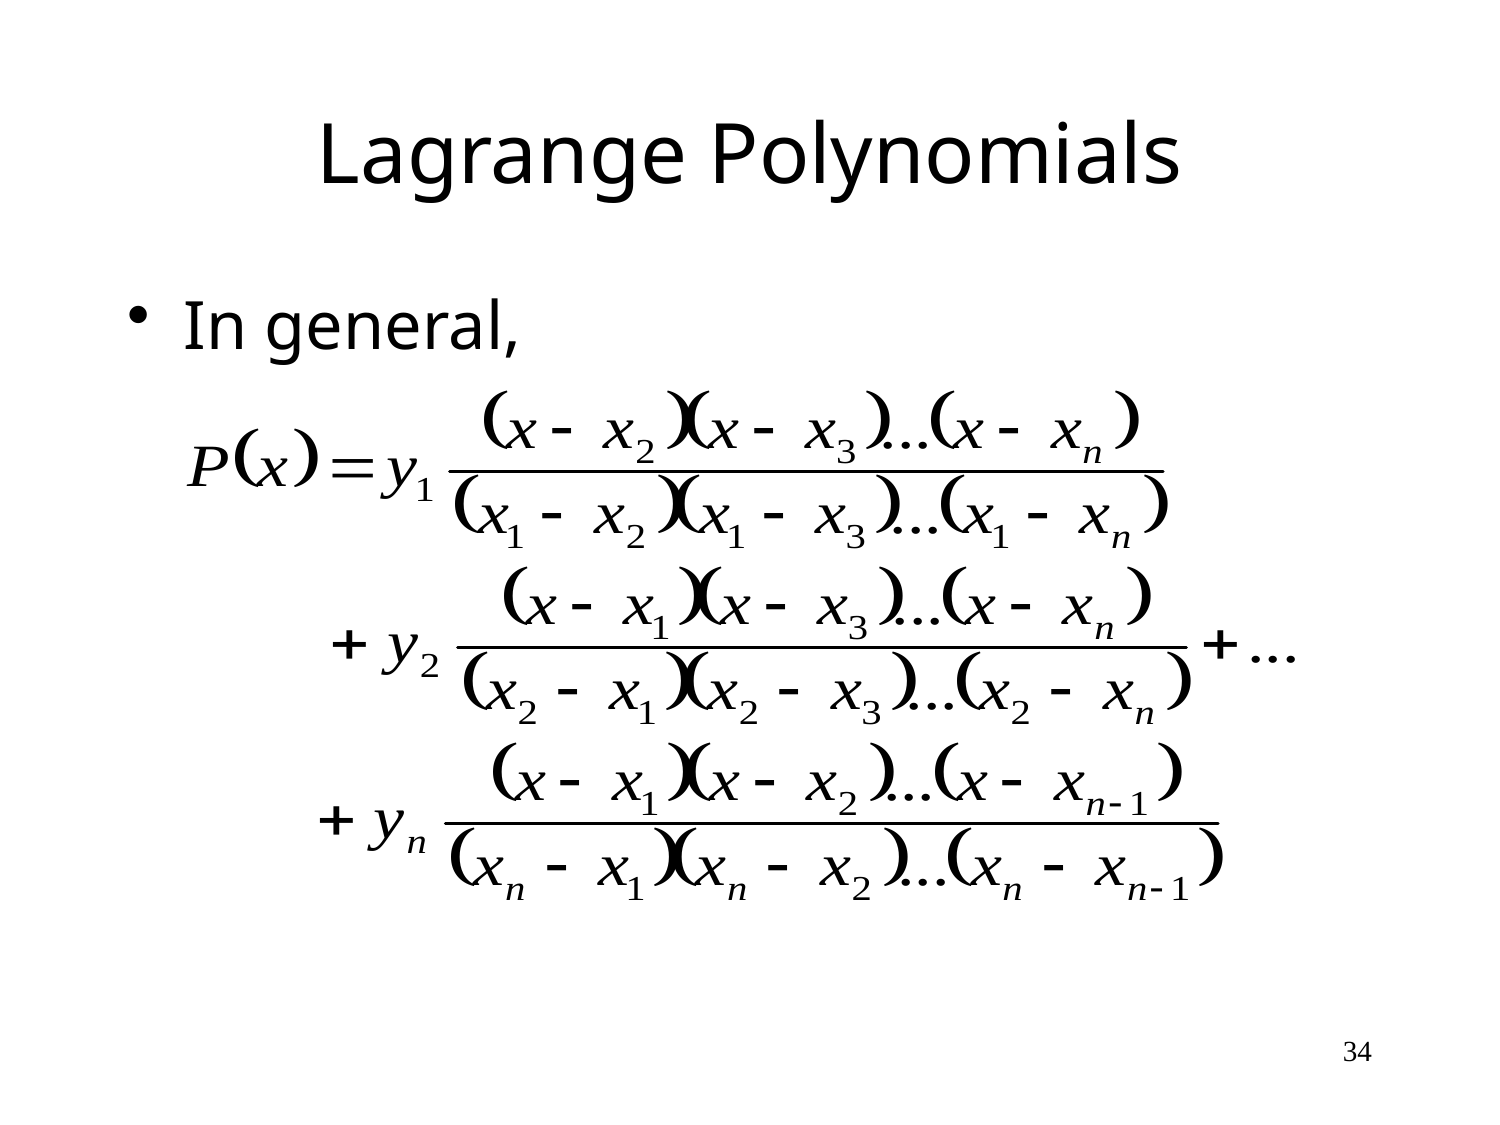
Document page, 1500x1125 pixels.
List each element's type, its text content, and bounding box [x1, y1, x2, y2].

slide_number 34 [1074, 1025, 1388, 1100]
title Lagrange Polynomials [112, 99, 1388, 200]
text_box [174, 387, 1309, 913]
list In general, [112, 275, 1388, 1000]
